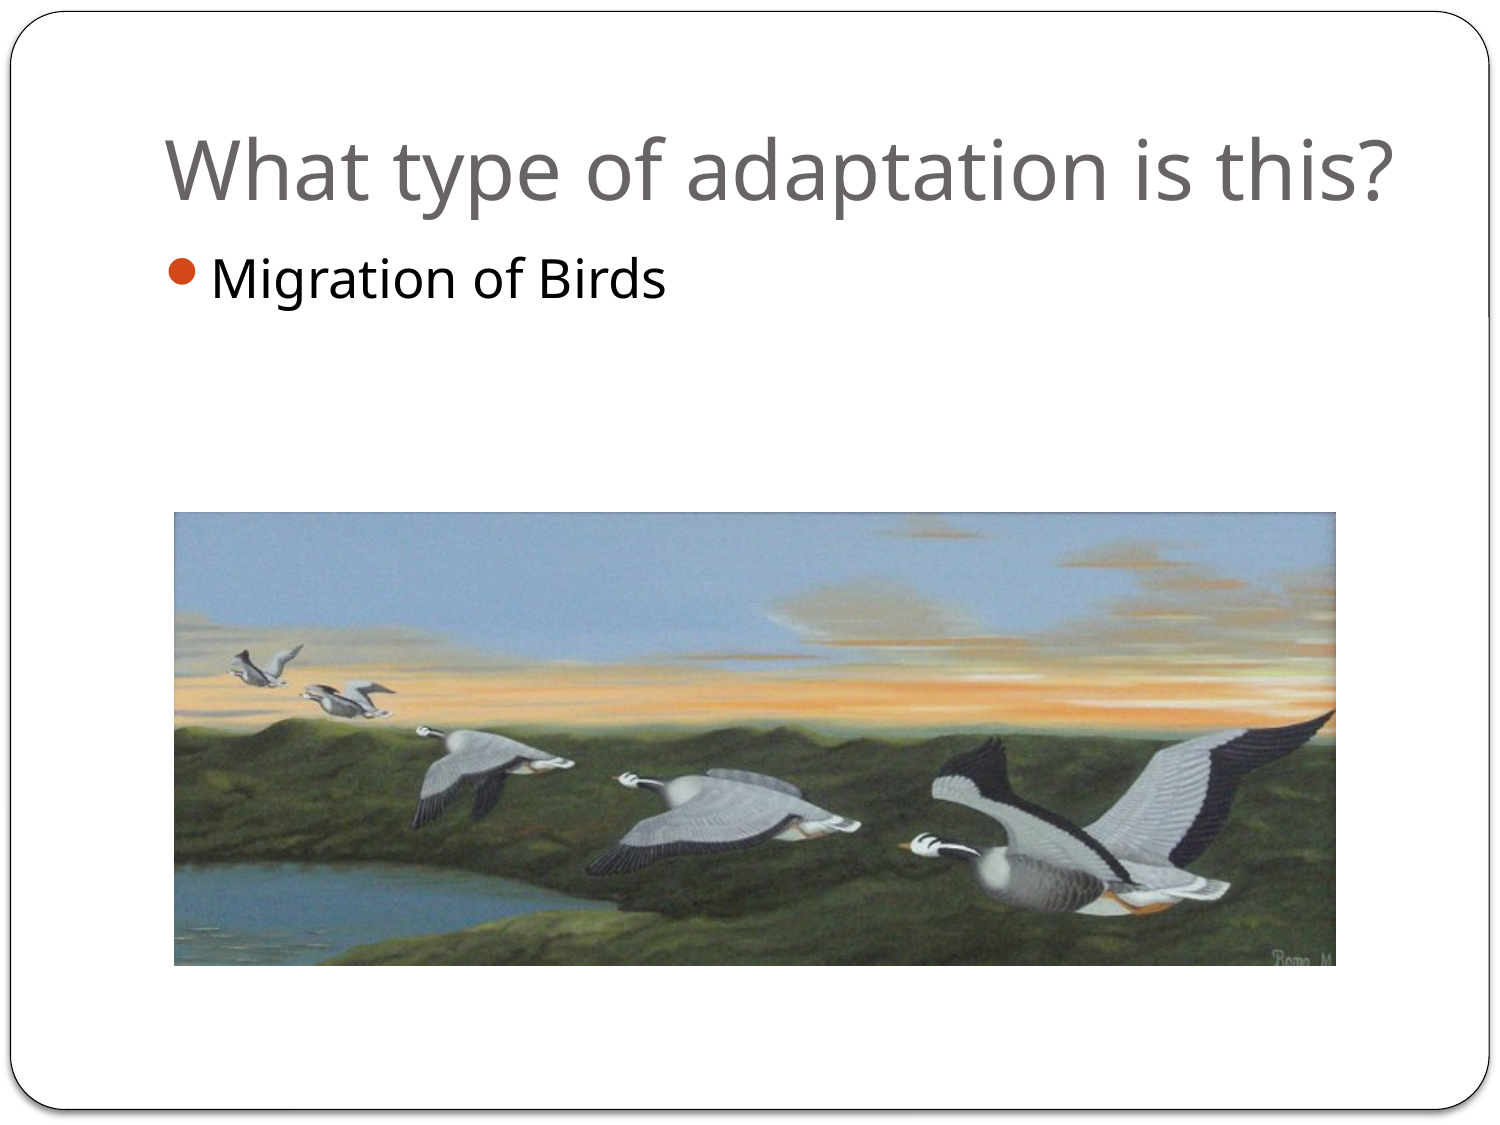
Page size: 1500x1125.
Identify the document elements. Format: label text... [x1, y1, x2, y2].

title What type of adaptation is this? [150, 45, 1425, 233]
picture [174, 512, 1337, 966]
list Migration of Birds [150, 237, 1425, 988]
